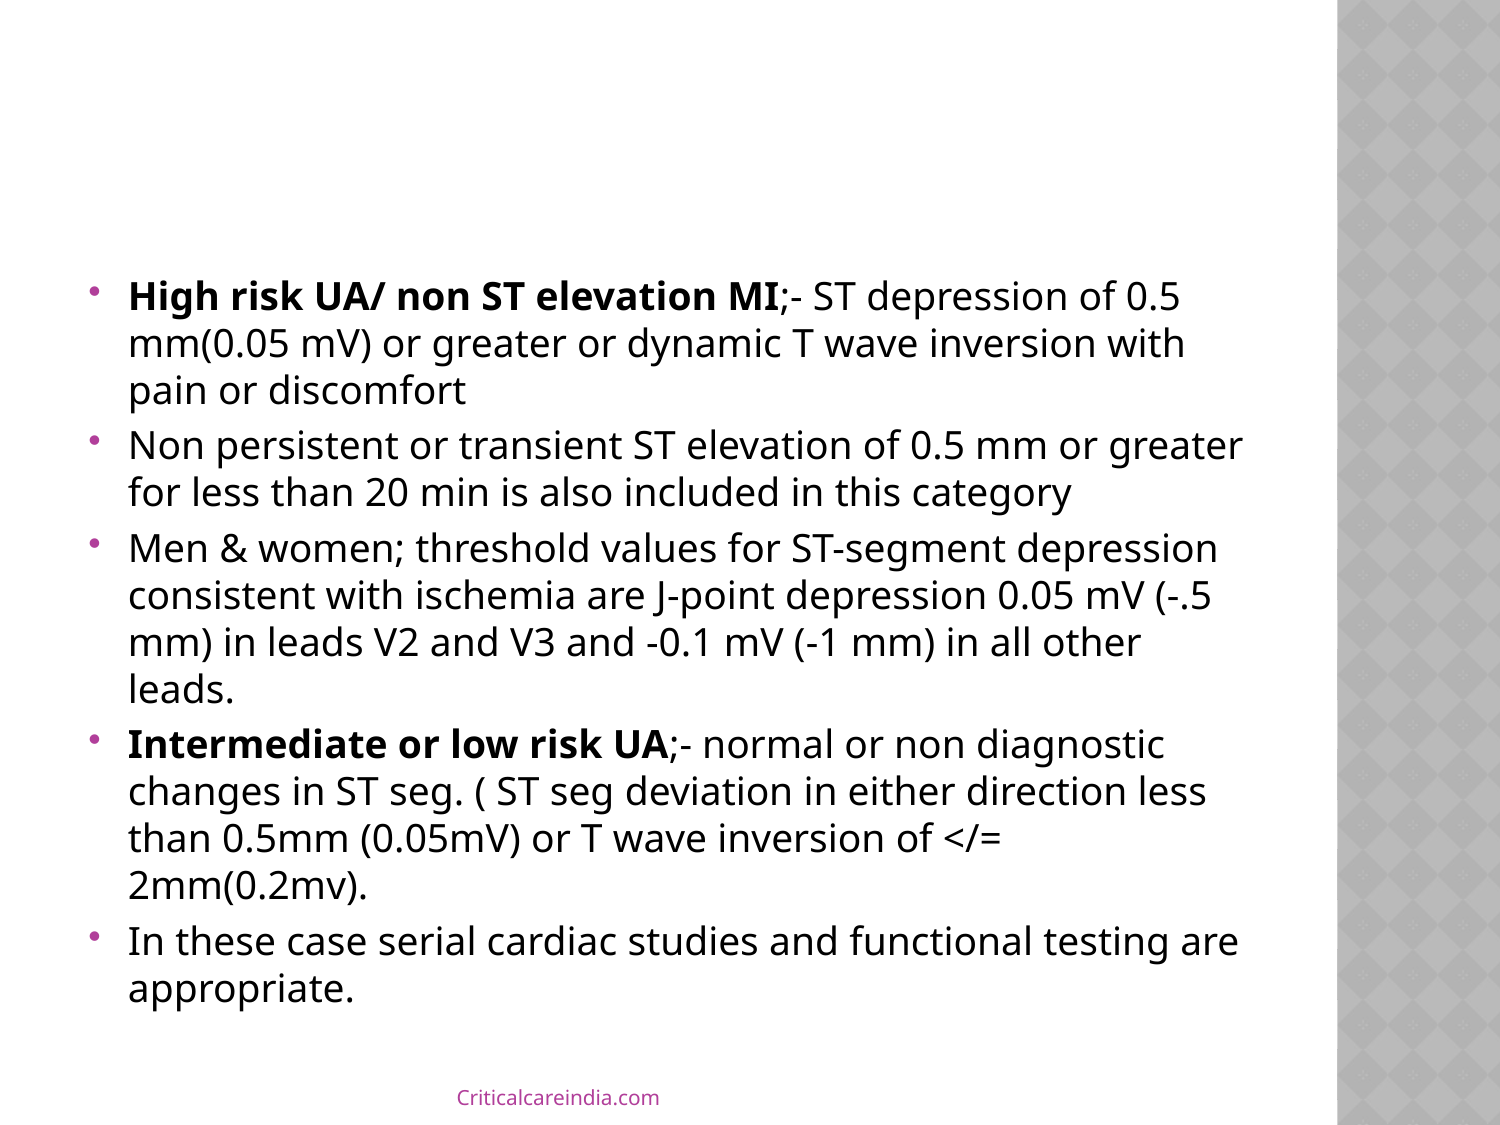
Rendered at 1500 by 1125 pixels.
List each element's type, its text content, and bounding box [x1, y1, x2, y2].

footer Criticalcareindia.com [75, 1075, 675, 1114]
list High risk UA/ non ST elevation MI;- ST depression of 0.5 mm(0.05 mV) or greater or dynamic T wave inversion with pain or discomfort Non persistent or transient ST elevation of 0.5 mm or greater for less than 20 min is also included in this category Men & women; threshold values for ST-segment depression consistent with ischemia are J-point depression 0.05 mV (-.5 mm) in leads V2 and V3 and -0.1 mV (-1 mm) in all other leads. Intermediate or low risk UA;- normal or non diagnostic changes in ST seg. ( ST seg deviation in either direction less than 0.5mm (0.05mV) or T wave inversion of </= 2mm(0.2mv). In these case serial cardiac studies and functional testing are appropriate. [75, 264, 1263, 1059]
